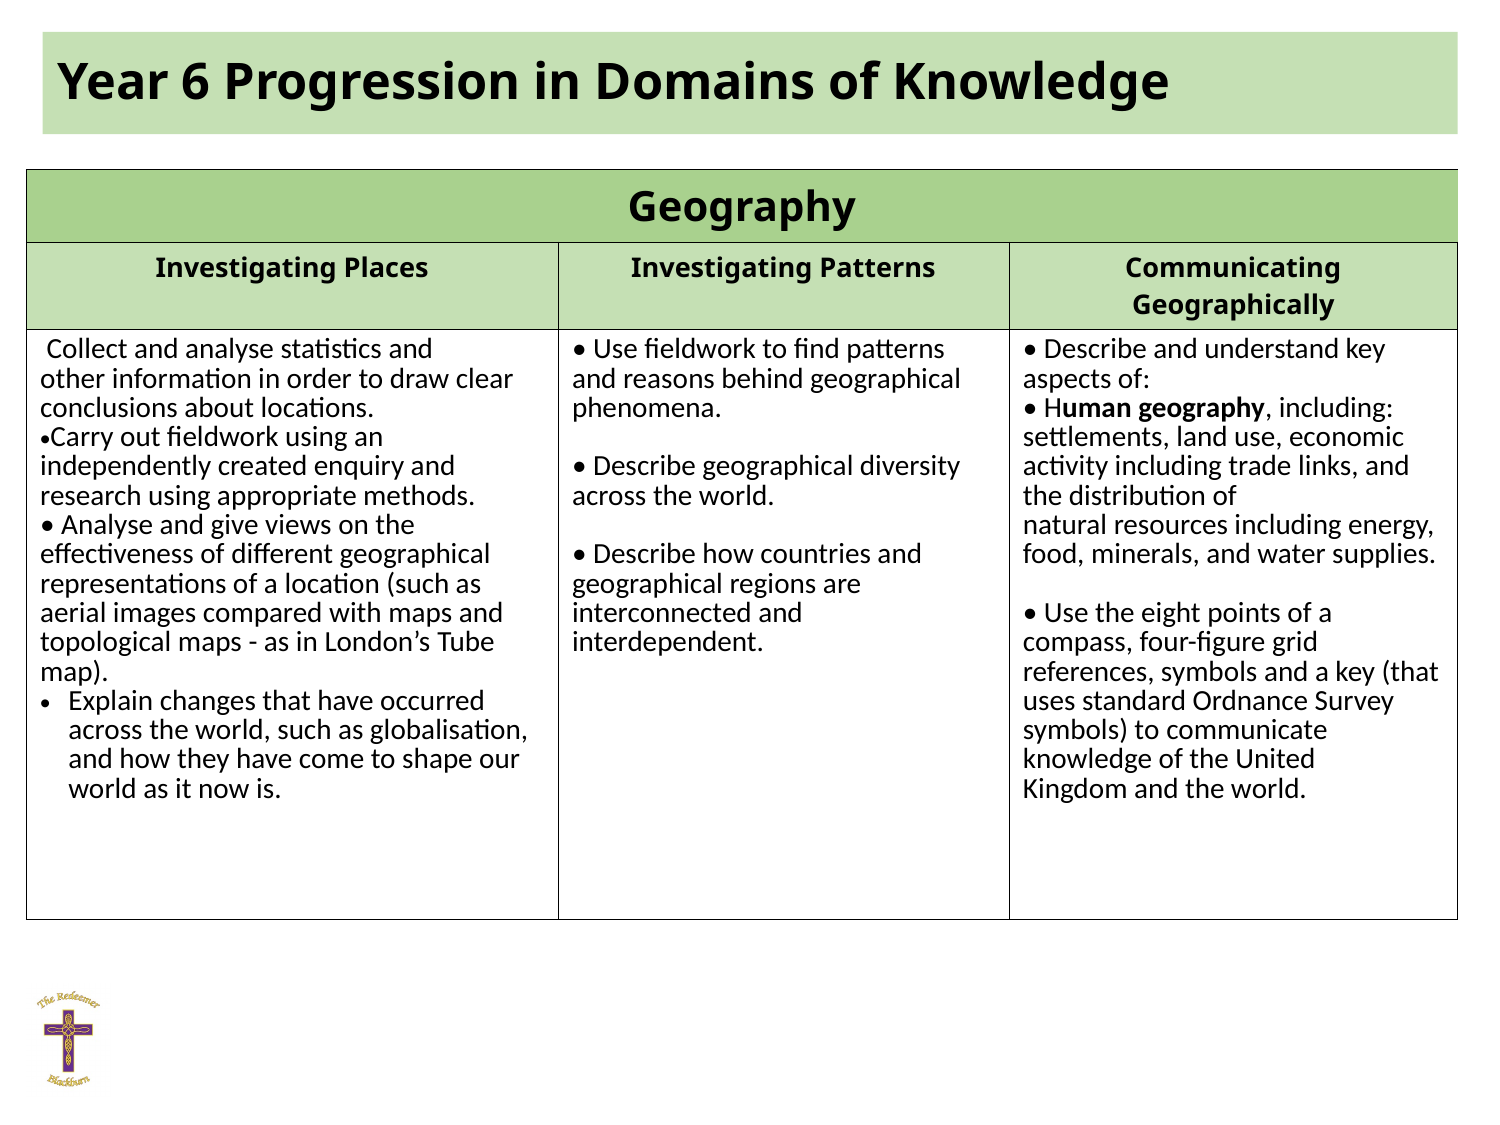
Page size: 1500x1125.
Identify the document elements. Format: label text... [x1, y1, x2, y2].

table_header Geography [27, 170, 1458, 242]
table_cell • Use fieldwork to find patterns and reasons behind geographical phenomena. • Describe geographical diversity across the world. • Describe how countries and geographical regions are interconnected and interdependent. [559, 330, 1009, 919]
table_cell Collect and analyse statistics and other information in order to draw clear conclusions about locations. Carry out fieldwork using an independently created enquiry and research using appropriate methods. • Analyse and give views on the effectiveness of different geographical representations of a location (such as aerial images compared with maps and topological maps - as in London’s Tube map). Explain changes that have occurred across the world, such as globalisation, and how they have come to shape our world as it now is. [27, 330, 558, 919]
picture [26, 983, 111, 1097]
table_cell • Describe and understand key aspects of: • Human geography, including: settlements, land use, economic activity including trade links, and the distribution of natural resources including energy, food, minerals, and water supplies. • Use the eight points of a compass, four-figure grid references, symbols and a key (that uses standard Ordnance Survey symbols) to communicate knowledge of the United Kingdom and the world. [1010, 330, 1457, 919]
title Year 6 Progression in Domains of Knowledge [42, 31, 1458, 135]
table_cell Investigating Patterns [559, 243, 1009, 329]
table_cell Communicating Geographically [1010, 243, 1457, 329]
table_cell Investigating Places [27, 243, 558, 329]
